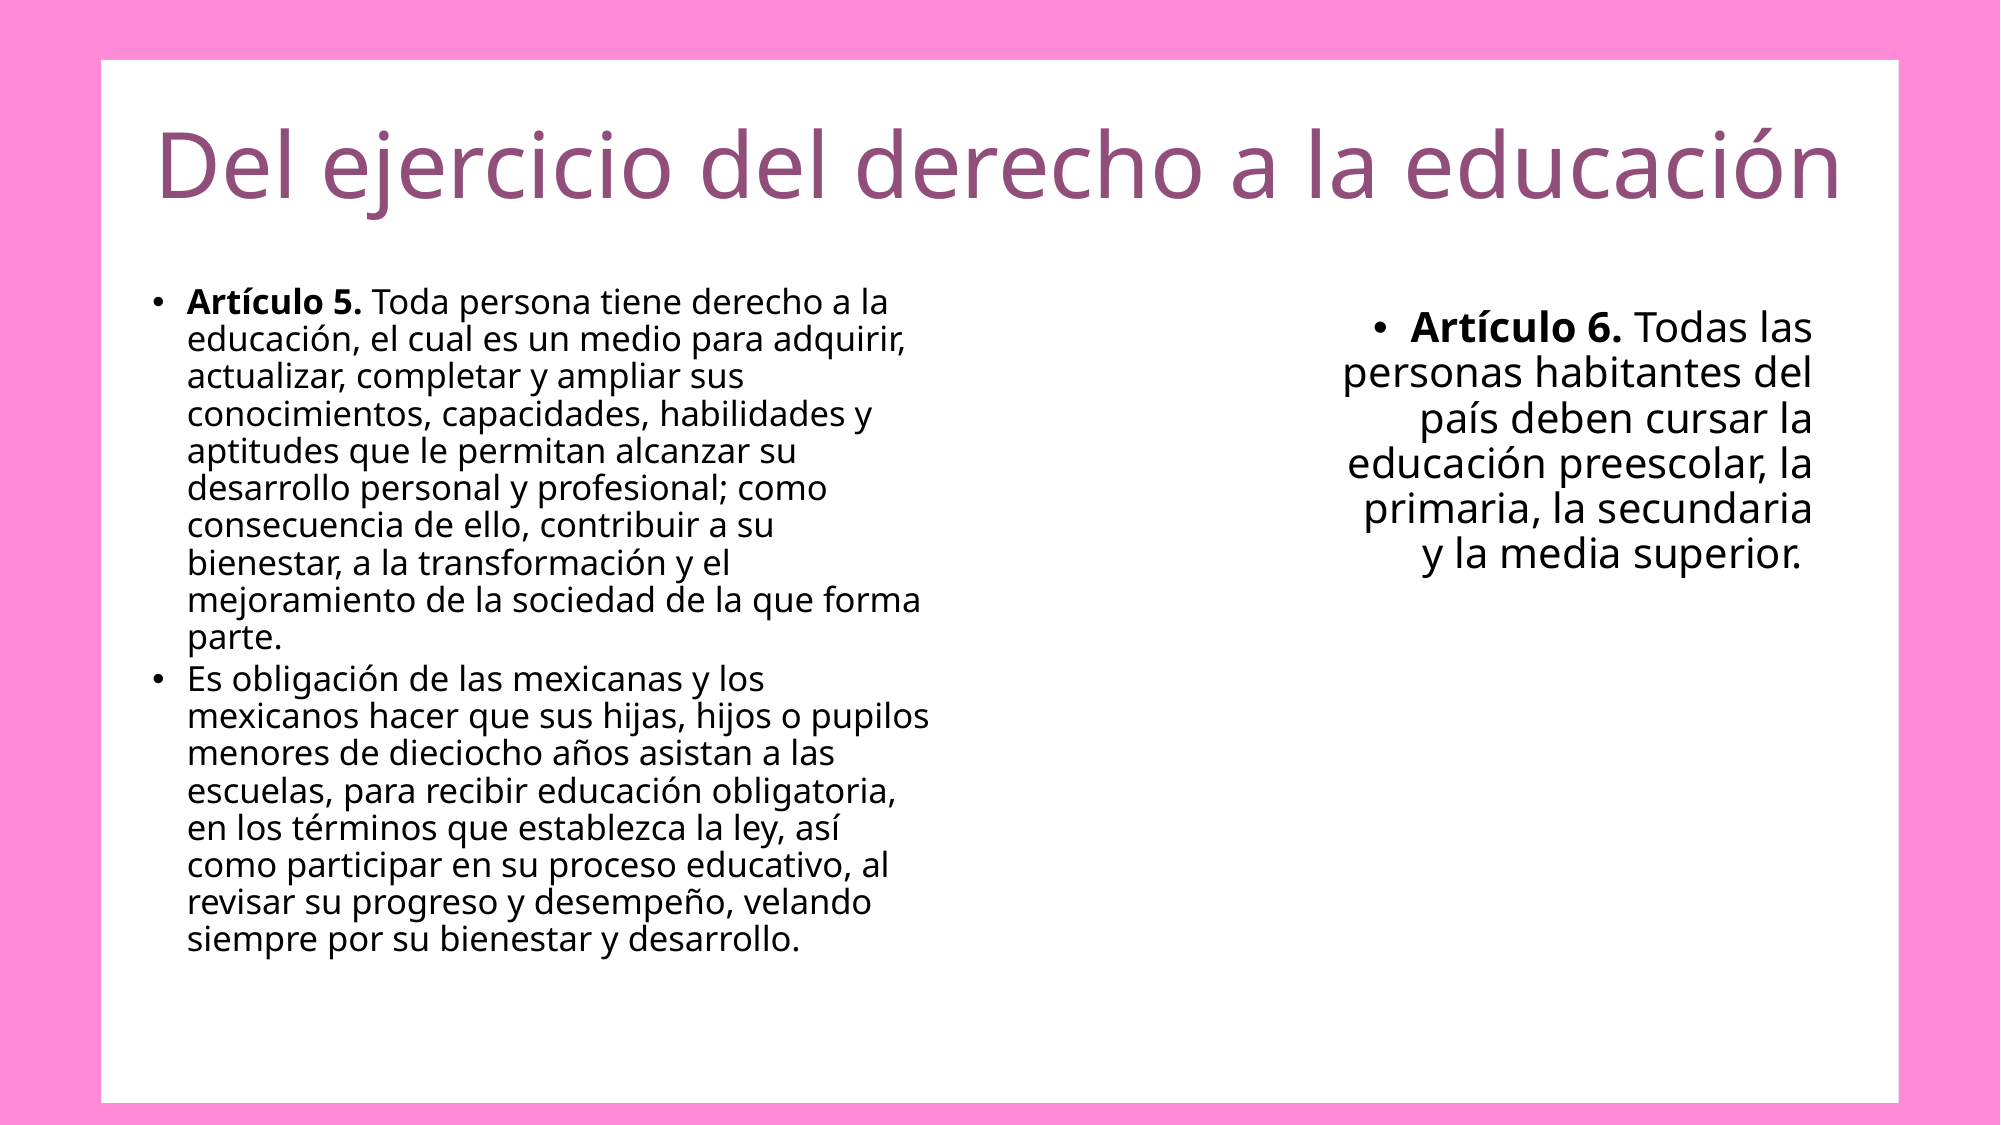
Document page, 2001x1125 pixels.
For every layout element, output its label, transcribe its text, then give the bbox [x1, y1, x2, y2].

text_box Artículo 6. Todas las personas habitantes del país deben cursar la educación preescolar, la primaria, la secundaria y la media superior. [1284, 299, 1829, 646]
text_box [100, 59, 1900, 1104]
title Del ejercicio del derecho a la educación [137, 59, 1863, 278]
list Artículo 5. Toda persona tiene derecho a la educación, el cual es un medio para adquirir, actualizar, completar y ampliar sus conocimientos, capacidades, habilidades y aptitudes que le permitan alcanzar su desarrollo personal y profesional; como consecuencia de ello, contribuir a su bienestar, a la transformación y el mejoramiento de la sociedad de la que forma parte. Es obligación de las mexicanas y los mexicanos hacer que sus hijas, hijos o pupilos menores de dieciocho años asistan a las escuelas, para recibir educación obligatoria, en los términos que establezca la ley, así como participar en su proceso educativo, al revisar su progreso y desempeño, velando siempre por su bienestar y desarrollo. [137, 277, 951, 969]
